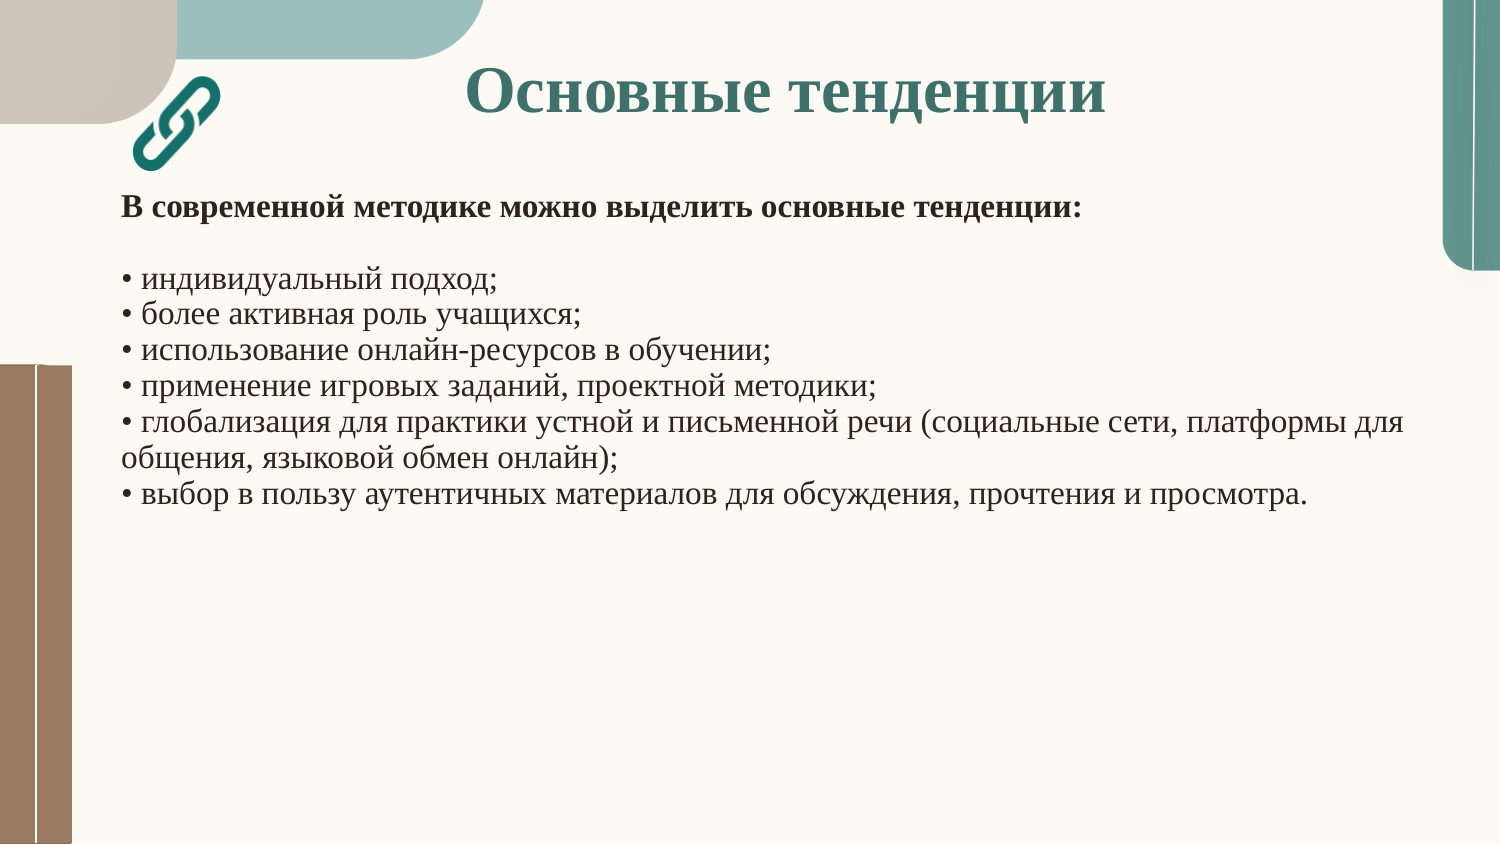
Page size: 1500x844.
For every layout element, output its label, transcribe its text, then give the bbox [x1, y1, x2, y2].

list В современной методике можно выделить основные тенденции: • индивидуальный подход; • более активная роль учащихся; • использование онлайн-ресурсов в обучении; • применение игровых заданий, проектной методики; • глобализация для практики устной и письменной речи (социальные сети, платформы для общения, языковой обмен онлайн); • выбор в пользу аутентичных материалов для обсуждения, прочтения и просмотра. [81, 133, 1440, 834]
picture [0, 0, 1500, 844]
title Основные тенденции [154, 39, 1418, 133]
